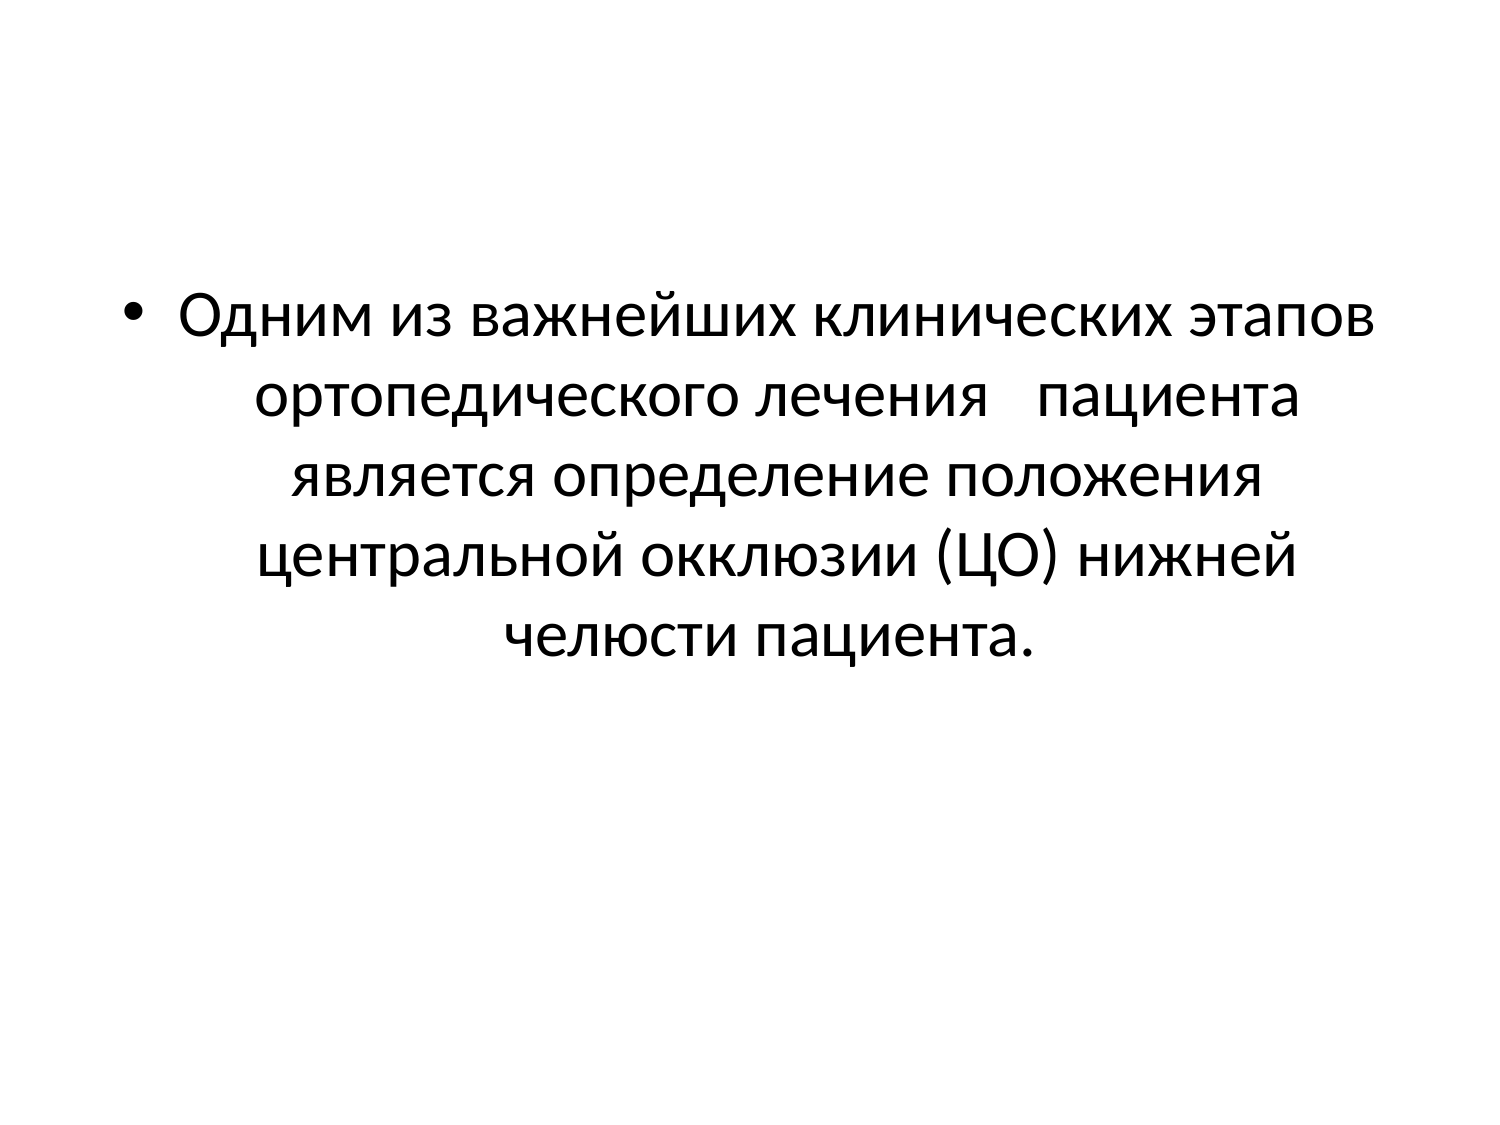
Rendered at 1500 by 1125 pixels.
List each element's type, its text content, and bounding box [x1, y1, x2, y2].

list Одним из важнейших клинических этапов ортопедического лечения пациента является определение положения центральной окклюзии (ЦО) нижней челюсти пациента. [75, 262, 1425, 739]
